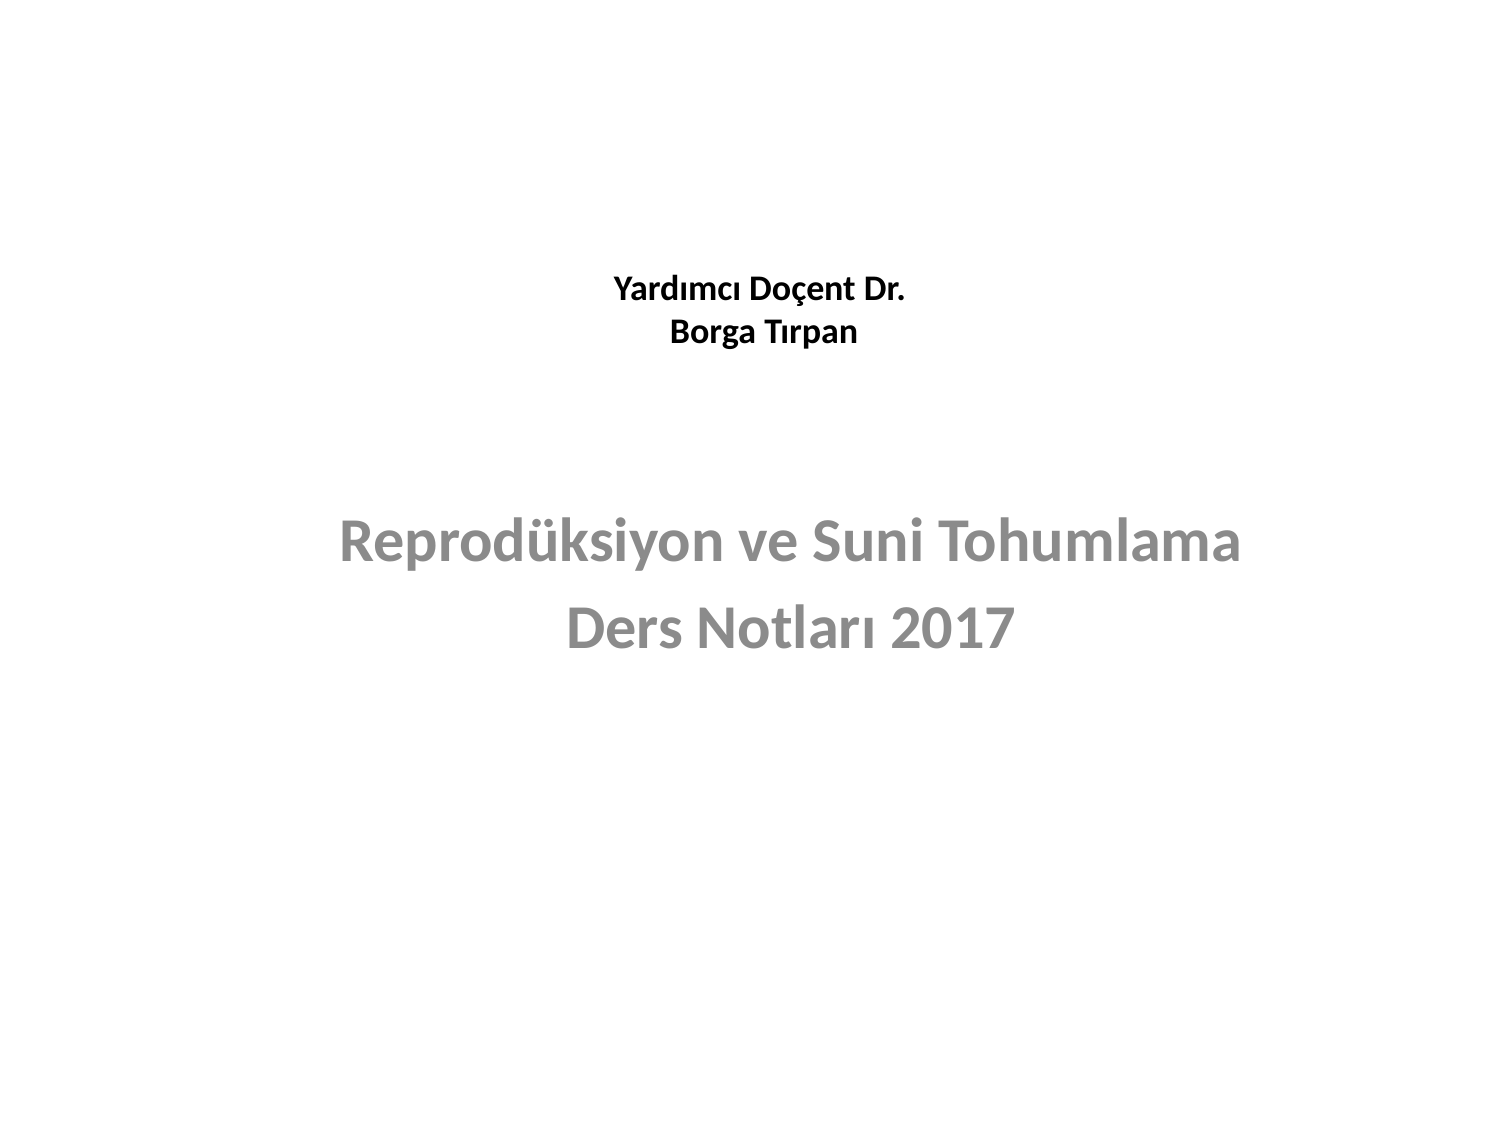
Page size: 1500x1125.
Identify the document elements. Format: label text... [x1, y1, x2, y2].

subtitle Reprodüksiyon ve Suni Tohumlama Ders Notları 2017 [147, 491, 1436, 669]
title Yardımcı Doçent Dr. Borga Tırpan [183, 255, 1346, 431]
